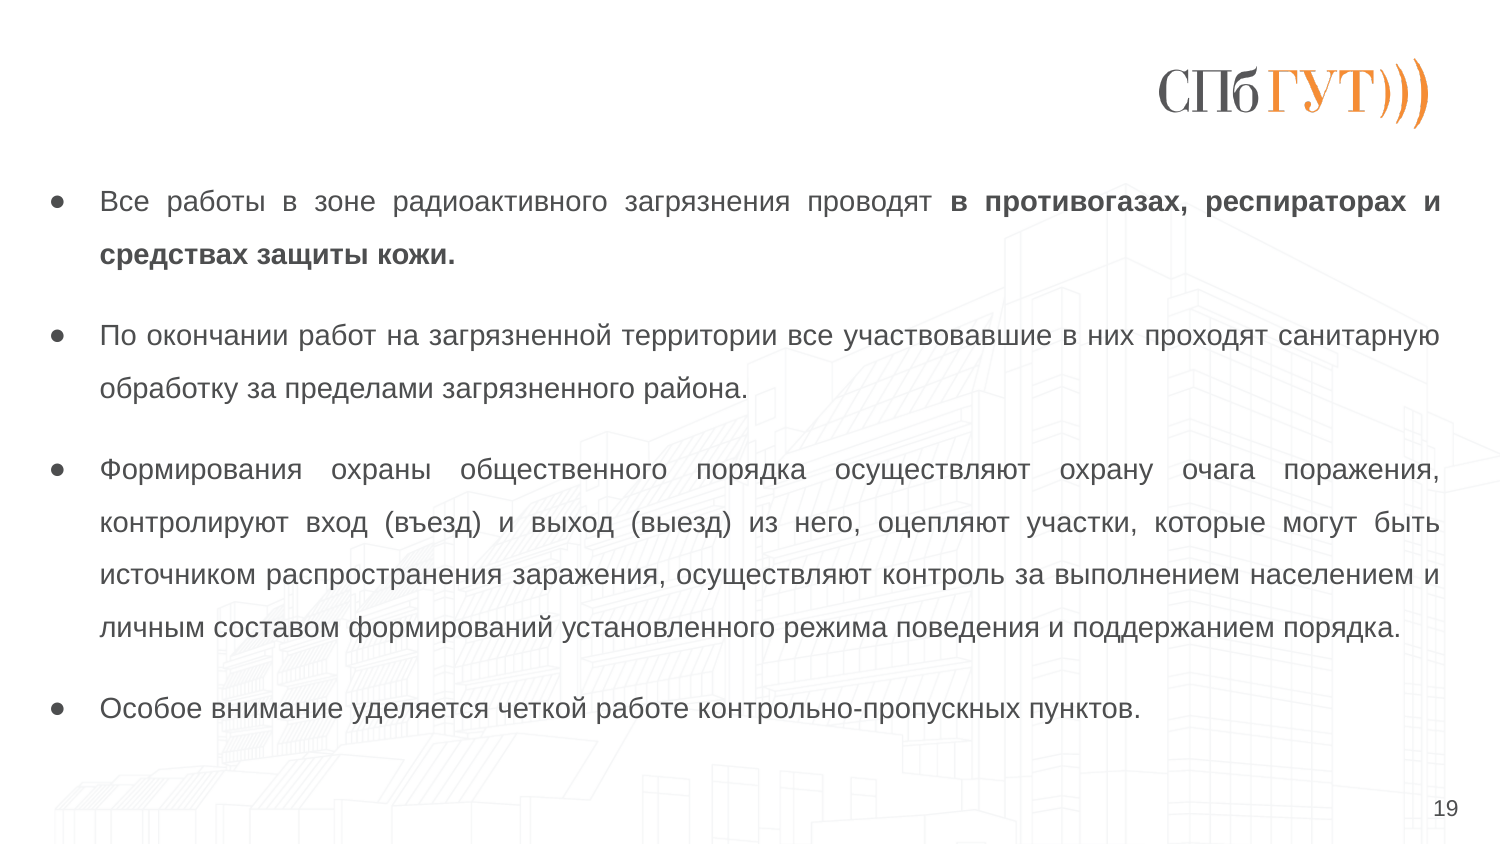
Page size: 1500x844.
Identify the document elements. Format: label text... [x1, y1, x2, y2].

list Все работы в зоне радиоактивного загрязнения проводят в противогазах, респираторах и средствах защиты кожи. По окончании работ на загрязненной территории все участвовавшие в них проходят санитарную обработку за пределами загрязненного района. Формирования охраны общественного порядка осуществляют охрану очага поражения, контролируют вход (въезд) и выход (выезд) из него, оцепляют участки, которые могут быть источником распространения заражения, осуществляют контроль за выполнением населением и личным составом формирований установленного режима поведения и поддержанием порядка. Особое внимание уделяется четкой работе контрольно-пропускных пунктов. [21, 161, 1445, 802]
picture [54, 183, 1500, 844]
picture [1159, 58, 1428, 129]
slide_number 19 [1427, 790, 1462, 814]
